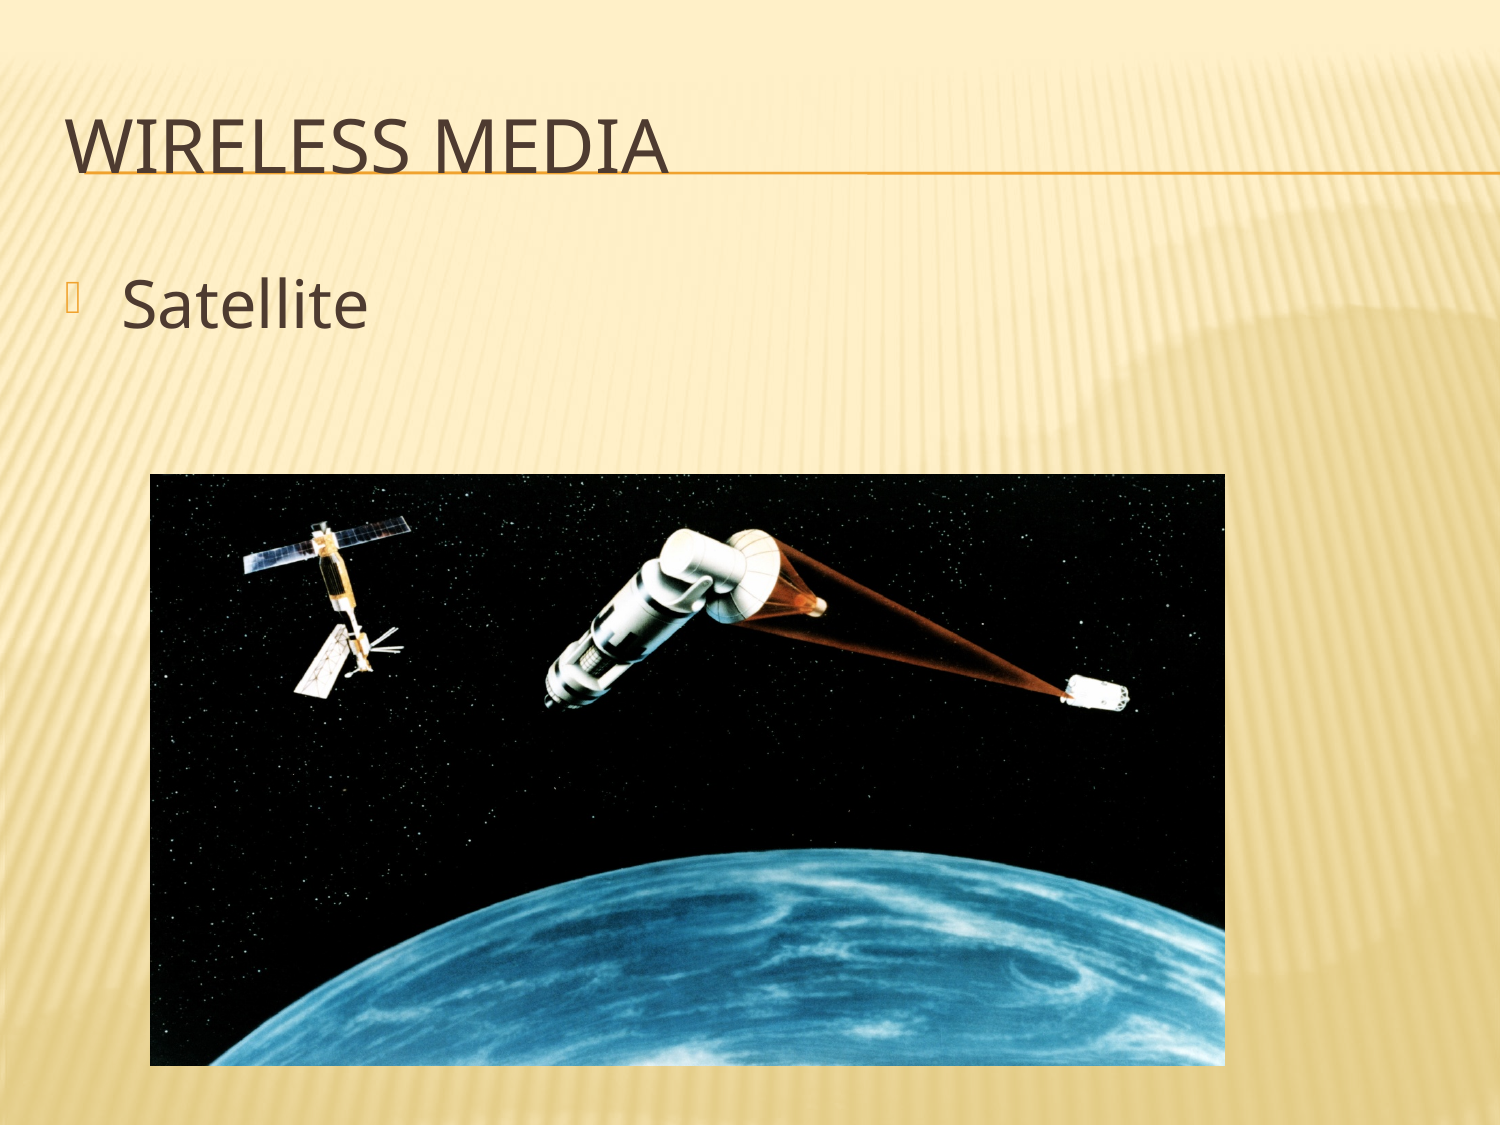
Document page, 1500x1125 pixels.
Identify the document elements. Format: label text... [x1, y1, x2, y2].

picture [149, 474, 1226, 1066]
list Satellite [50, 254, 1475, 998]
title Wireless Media [50, 75, 1475, 213]
